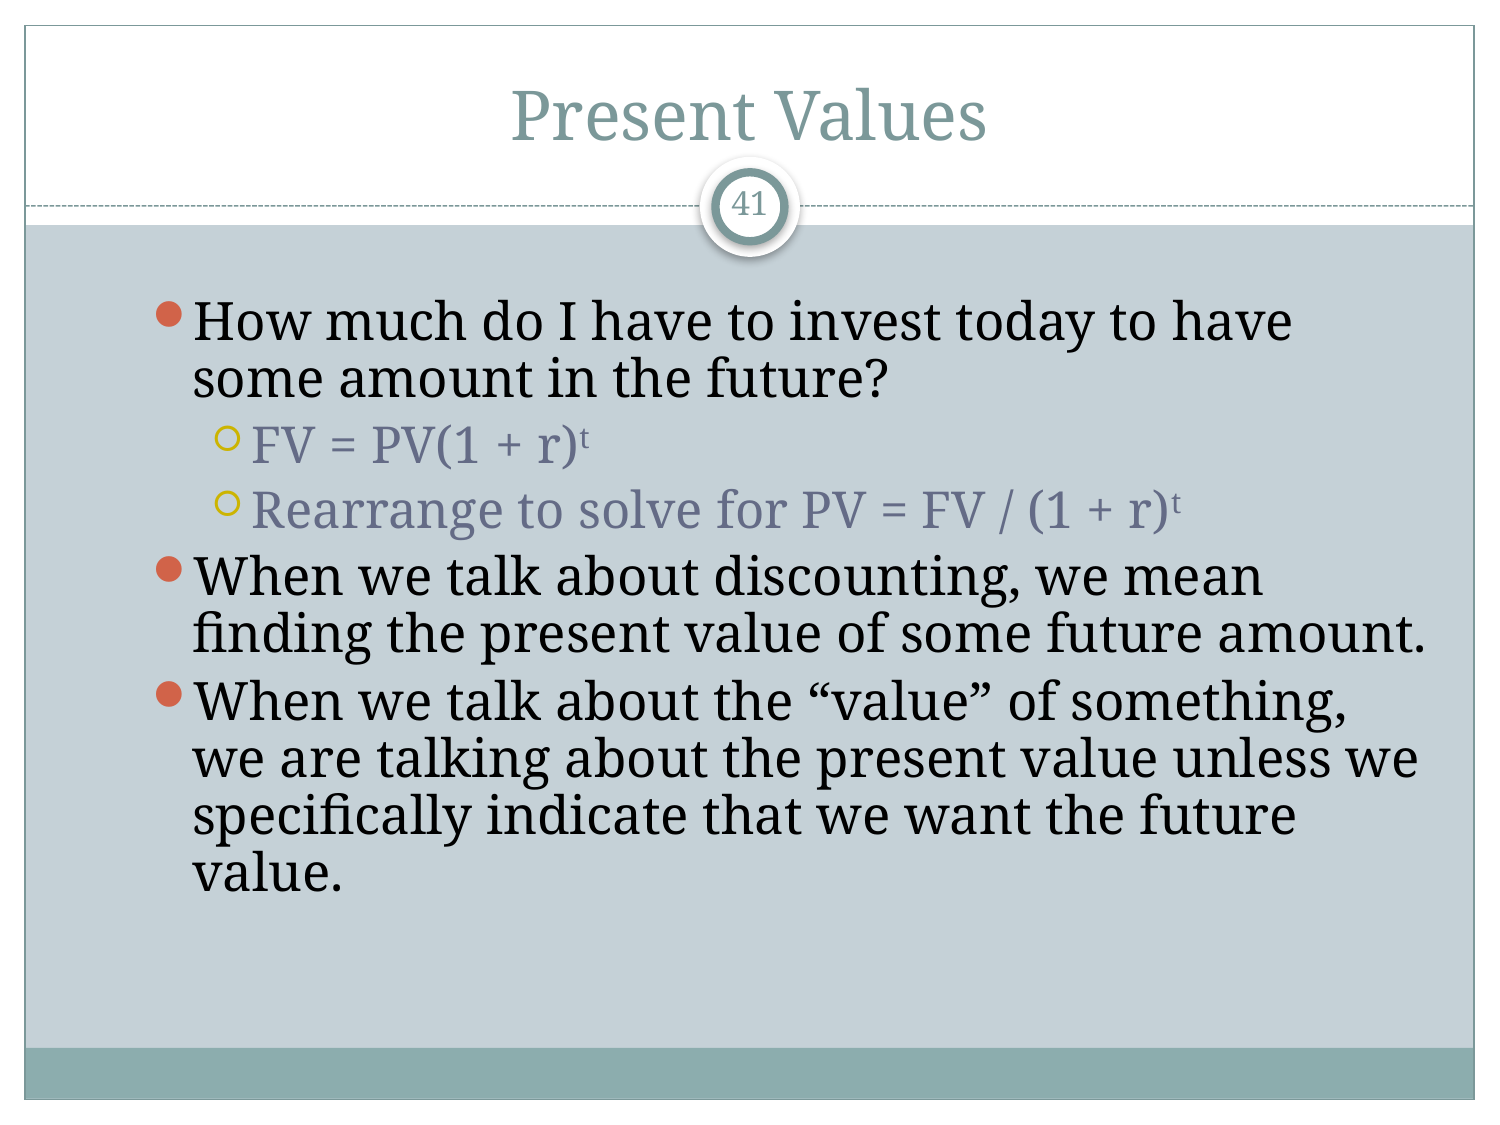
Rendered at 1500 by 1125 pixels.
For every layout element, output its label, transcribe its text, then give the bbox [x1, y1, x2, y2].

title Present Values [49, 37, 1450, 162]
slide_number 41 [712, 168, 788, 241]
list How much do I have to invest today to have some amount in the future? FV = PV(1 + r)t Rearrange to solve for PV = FV / (1 + r)t When we talk about discounting, we mean finding the present value of some future amount. When we talk about the “value” of something, we are talking about the present value unless we specifically indicate that we want the future value. [137, 287, 1443, 925]
